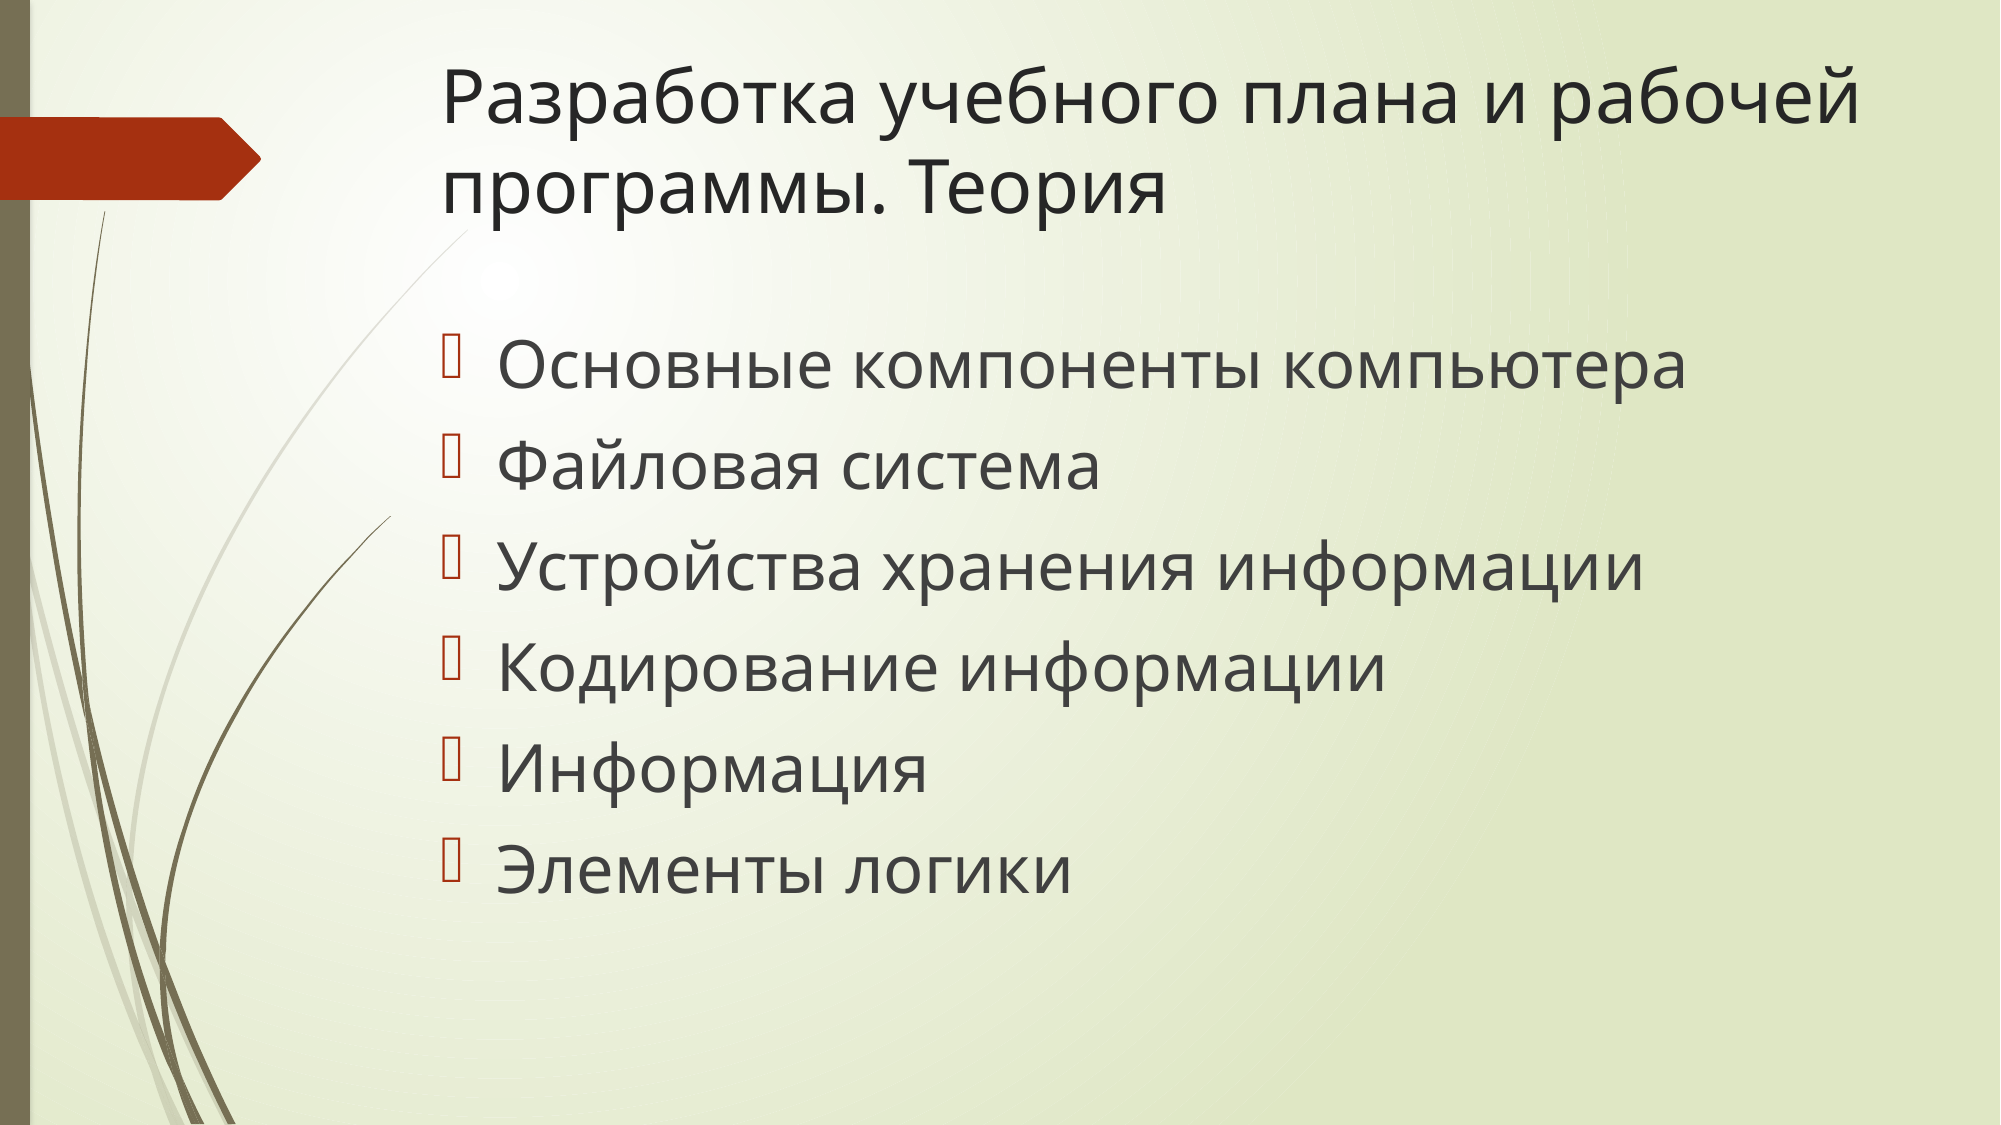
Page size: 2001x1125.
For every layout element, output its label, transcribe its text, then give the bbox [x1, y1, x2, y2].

title Разработка учебного плана и рабочей программы. Теория [425, 41, 1888, 252]
list Основные компоненты компьютера Файловая система Устройства хранения информации Кодирование информации Информация Элементы логики [425, 314, 1888, 1098]
